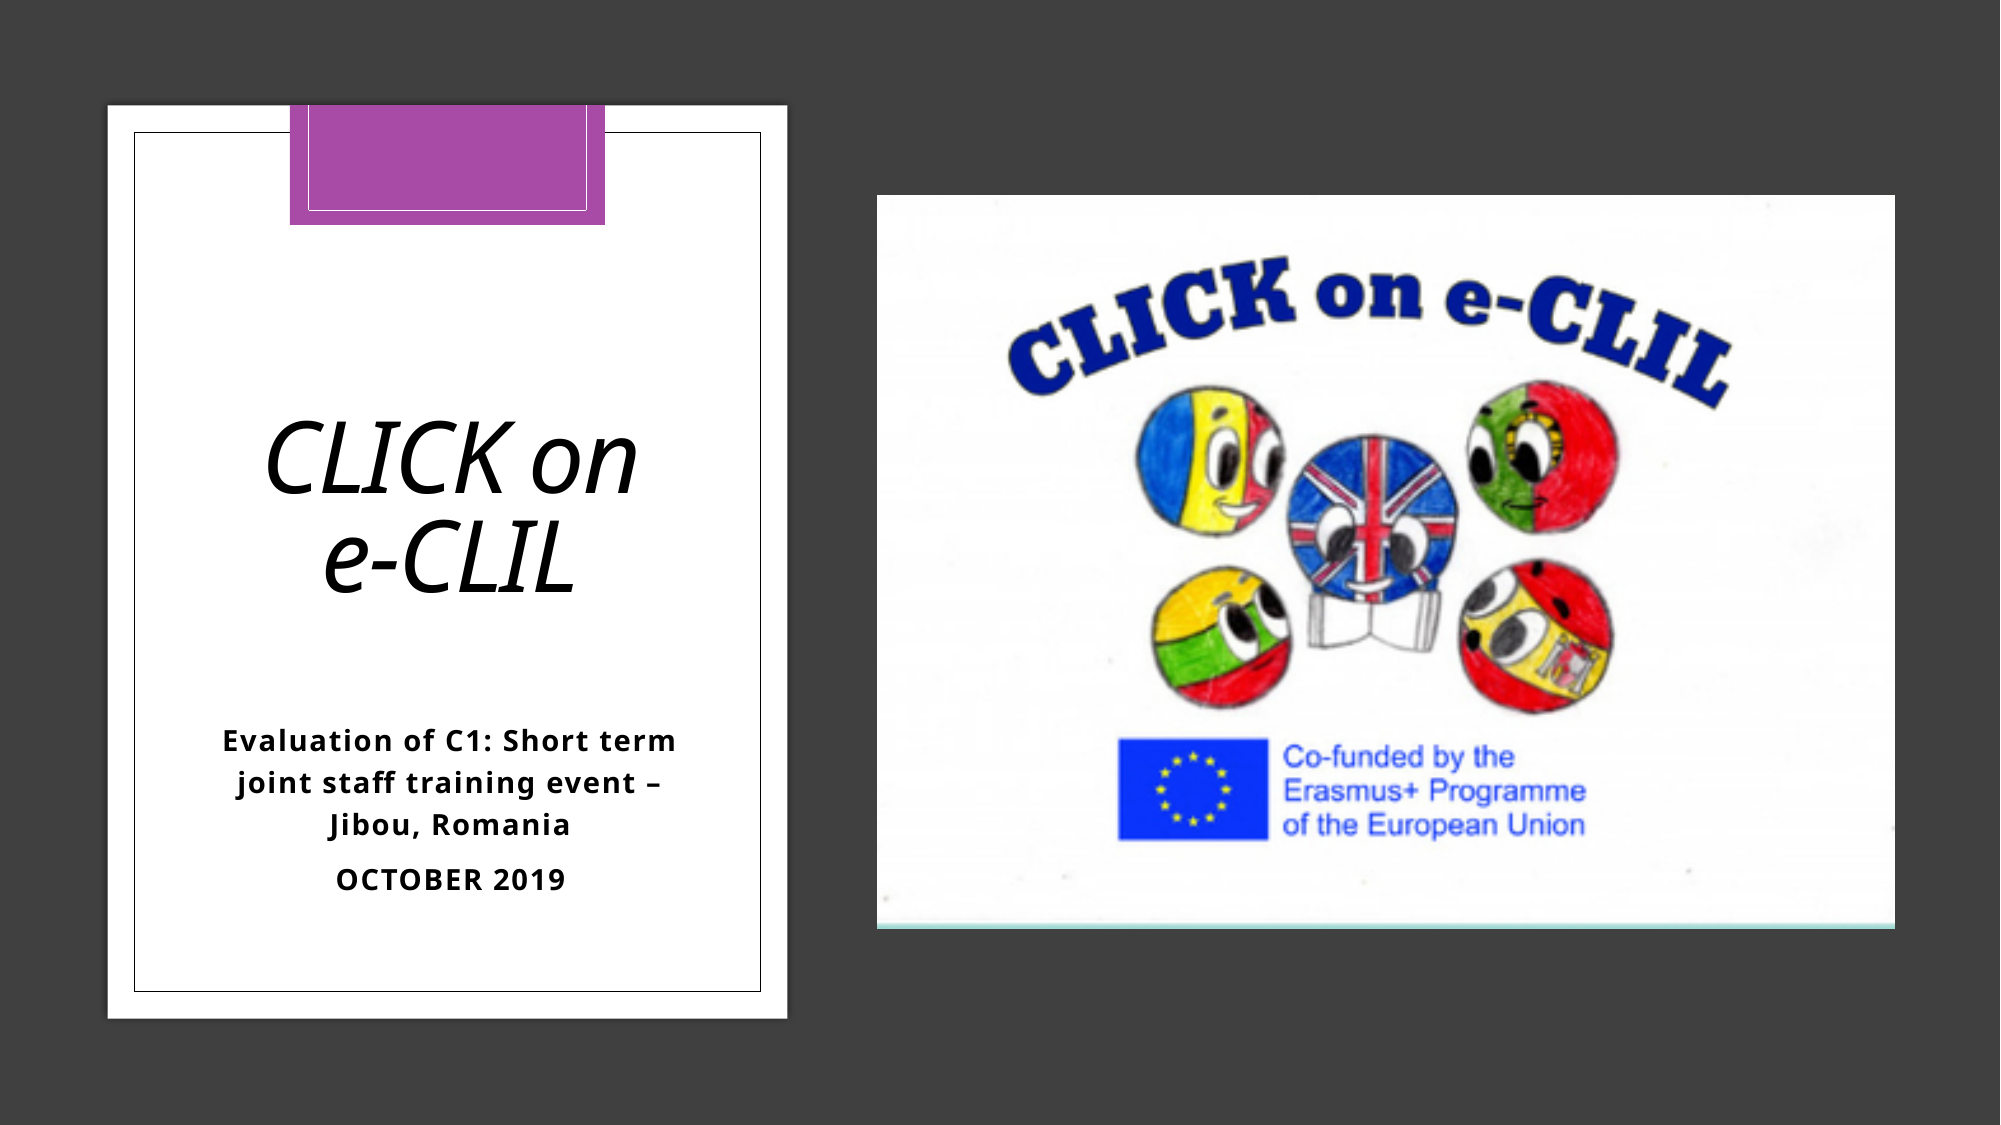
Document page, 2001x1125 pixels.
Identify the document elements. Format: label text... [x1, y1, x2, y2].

title CLICK on e-CLIL [206, 255, 695, 707]
picture [876, 195, 1895, 929]
text_box [0, 0, 2000, 1125]
text_box [289, 104, 606, 226]
subtitle Evaluation of C1: Short term joint staff training event – Jibou, Romania OCTOBER 2019 [206, 707, 695, 936]
text_box [107, 105, 788, 1019]
text_box [134, 132, 761, 992]
